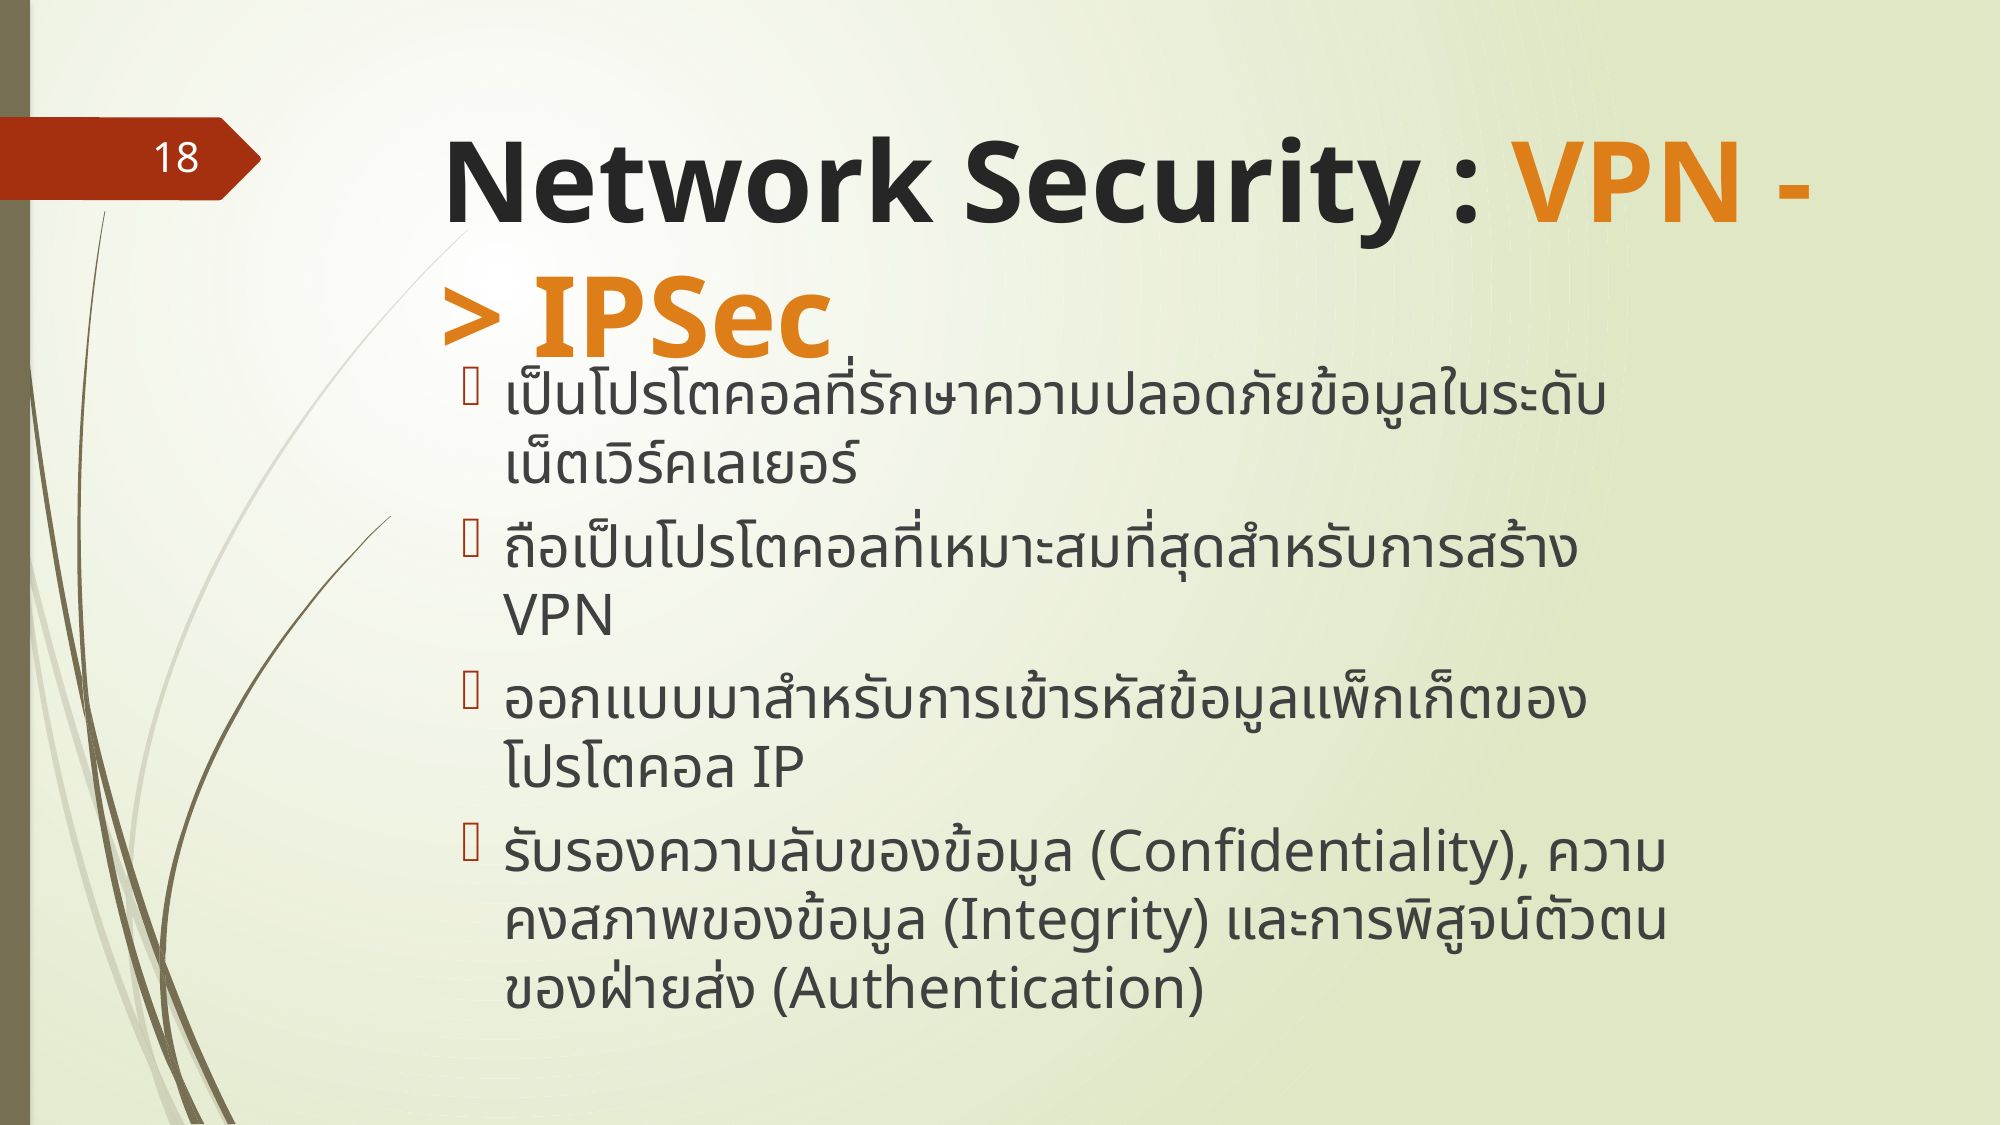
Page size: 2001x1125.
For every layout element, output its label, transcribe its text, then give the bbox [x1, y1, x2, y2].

title Network Security : VPN -> IPSec [425, 102, 1888, 313]
list เป็นโปรโตคอลที่รักษาความปลอดภัยข้อมูลในระดับเน็ตเวิร์คเลเยอร์ ถือเป็นโปรโตคอลที่เหมาะสมที่สุดสำหรับการสร้าง VPN ออกแบบมาสำหรับการเข้ารหัสข้อมูลแพ็กเก็ตของโปรโตคอล IP รับรองความลับของข้อมูล (Confidentiality), ความคงสภาพของข้อมูล (Integrity) และการพิสูจน์ตัวตนของฝ่ายส่ง (Authentication) [446, 350, 1724, 1036]
slide_number 18 [87, 129, 216, 190]
